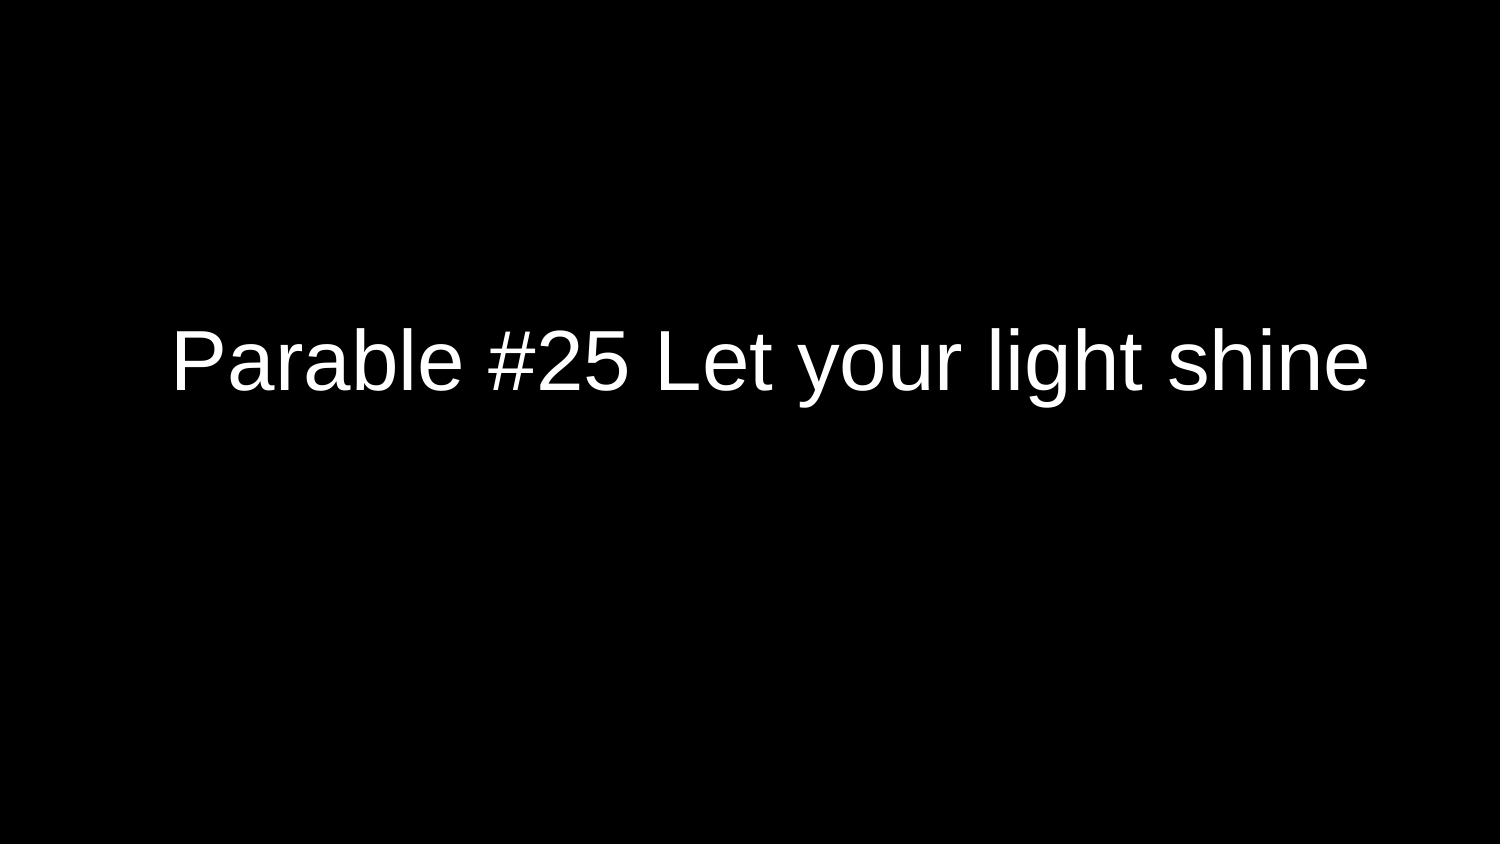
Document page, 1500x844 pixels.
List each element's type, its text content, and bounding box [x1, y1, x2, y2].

text_box Parable #25 Let your light shine [81, 299, 1439, 414]
